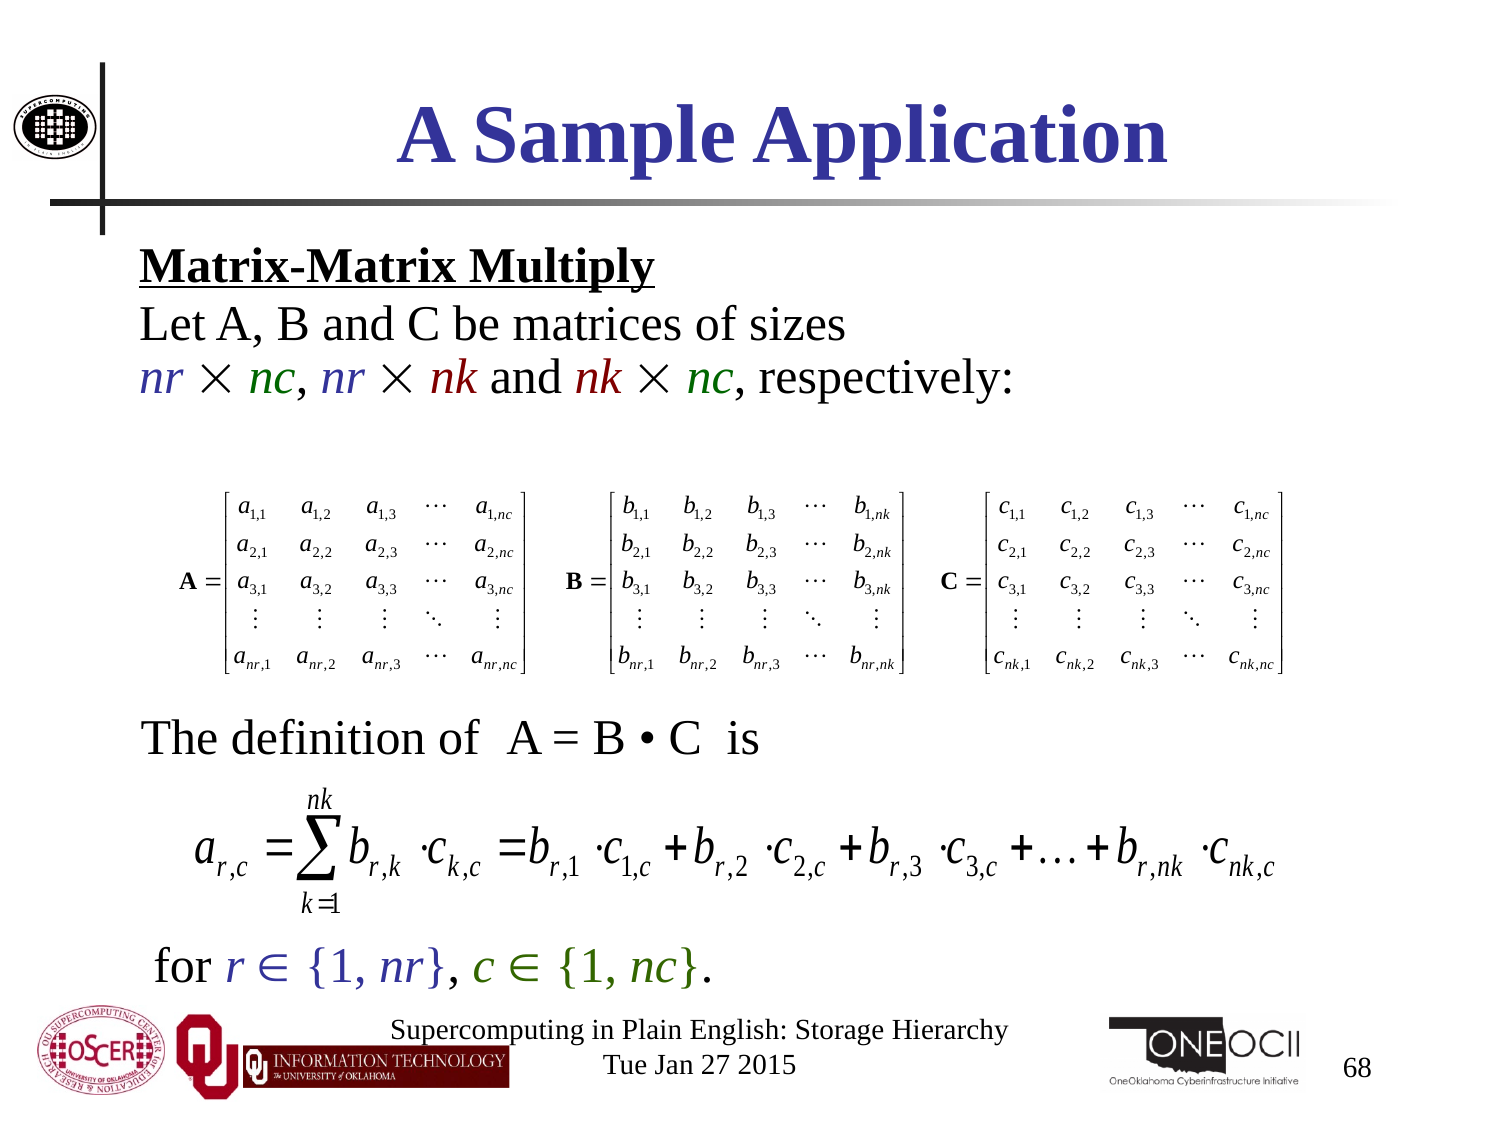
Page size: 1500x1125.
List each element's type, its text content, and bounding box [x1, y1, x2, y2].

list Matrix-Matrix Multiply Let A, B and C be matrices of sizes nr  nc, nr  nk and nk  nc, respectively: [123, 224, 1364, 988]
text_box The definition of A = B • C is [125, 697, 776, 772]
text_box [187, 774, 1288, 926]
picture [1100, 1013, 1306, 1093]
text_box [174, 487, 1292, 680]
picture [174, 1012, 513, 1102]
picture [12, 94, 98, 161]
text_box for r  {1, nr}, c  {1, nc}. [138, 924, 729, 1000]
text_box Supercomputing in Plain English: Storage Hierarchy Tue Jan 27 2015 [262, 1012, 1138, 1088]
title A Sample Application [124, 74, 1442, 187]
picture [37, 1005, 165, 1095]
slide_number 68 [1174, 1015, 1388, 1091]
